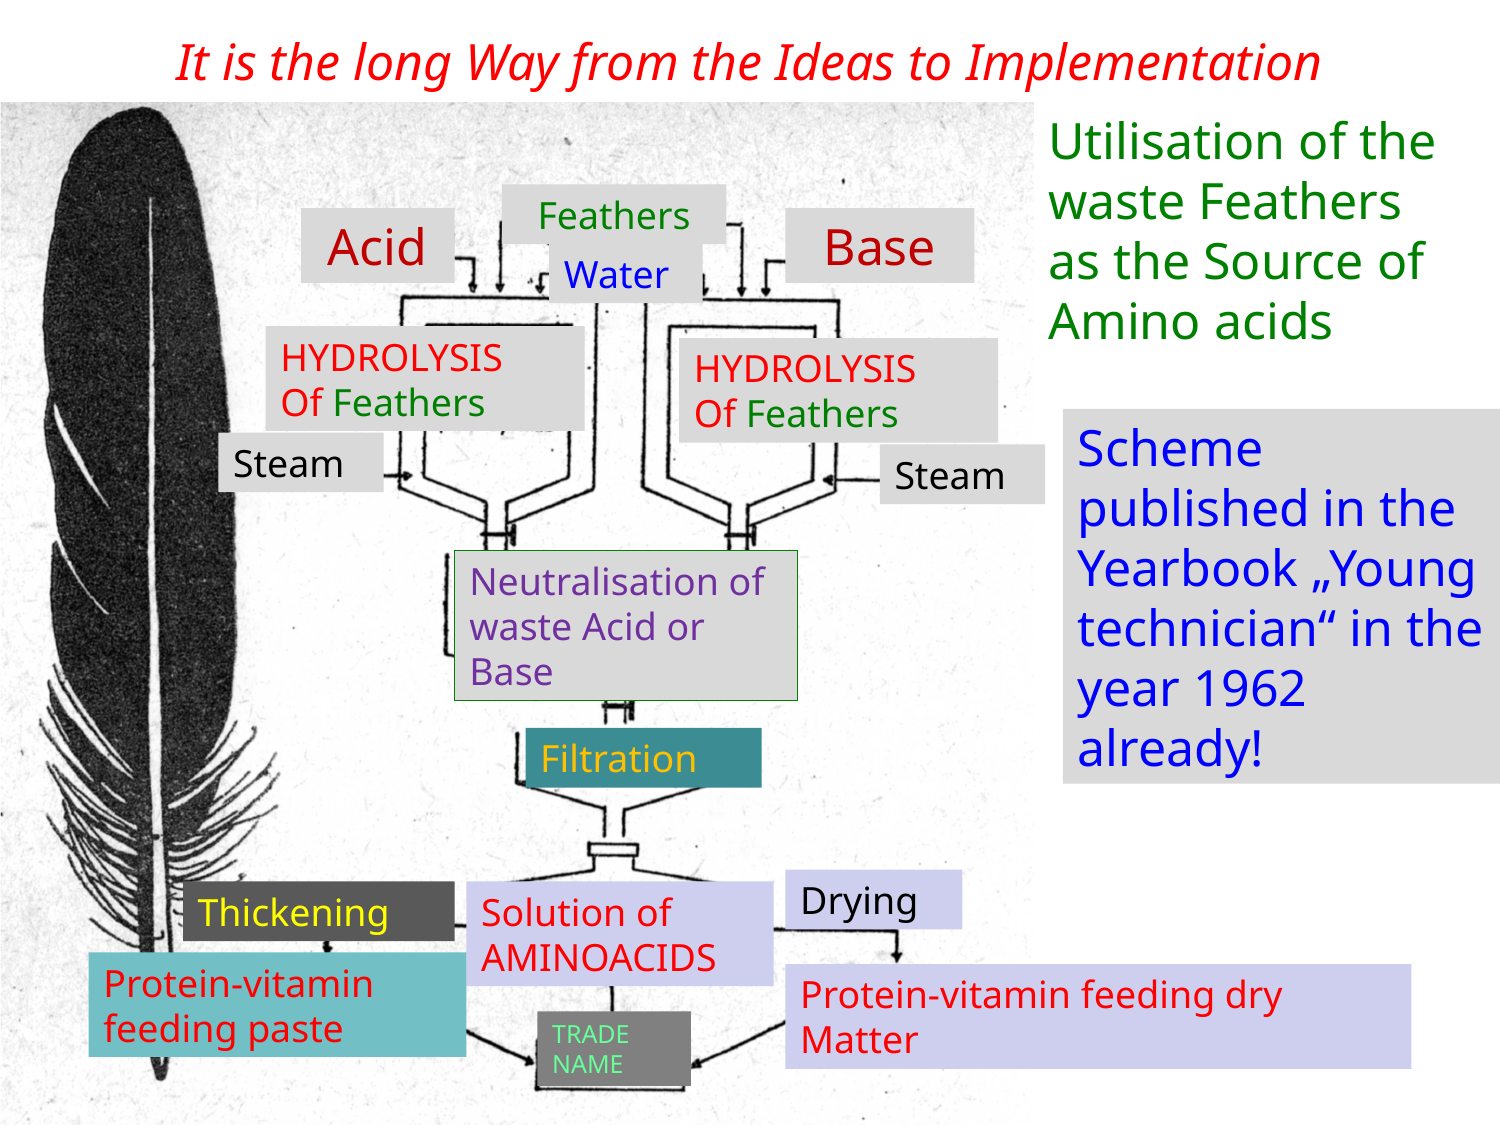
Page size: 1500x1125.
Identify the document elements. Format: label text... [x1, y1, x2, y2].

slide_number 25 [1074, 1024, 1426, 1103]
text_box Protein-vitamin feeding dry Matter [1033, 964, 1412, 1069]
picture [1, 96, 1034, 1125]
text_box Utilisation of the waste Feathers as the Source of Amino acids [1033, 101, 1483, 357]
text_box Scheme published in the Yearbook „Young technician“ in the year 1962 already! [1062, 408, 1500, 784]
title It is the long Way from the Ideas to Implementation [0, 18, 1500, 103]
text_box Steam [1033, 444, 1046, 505]
